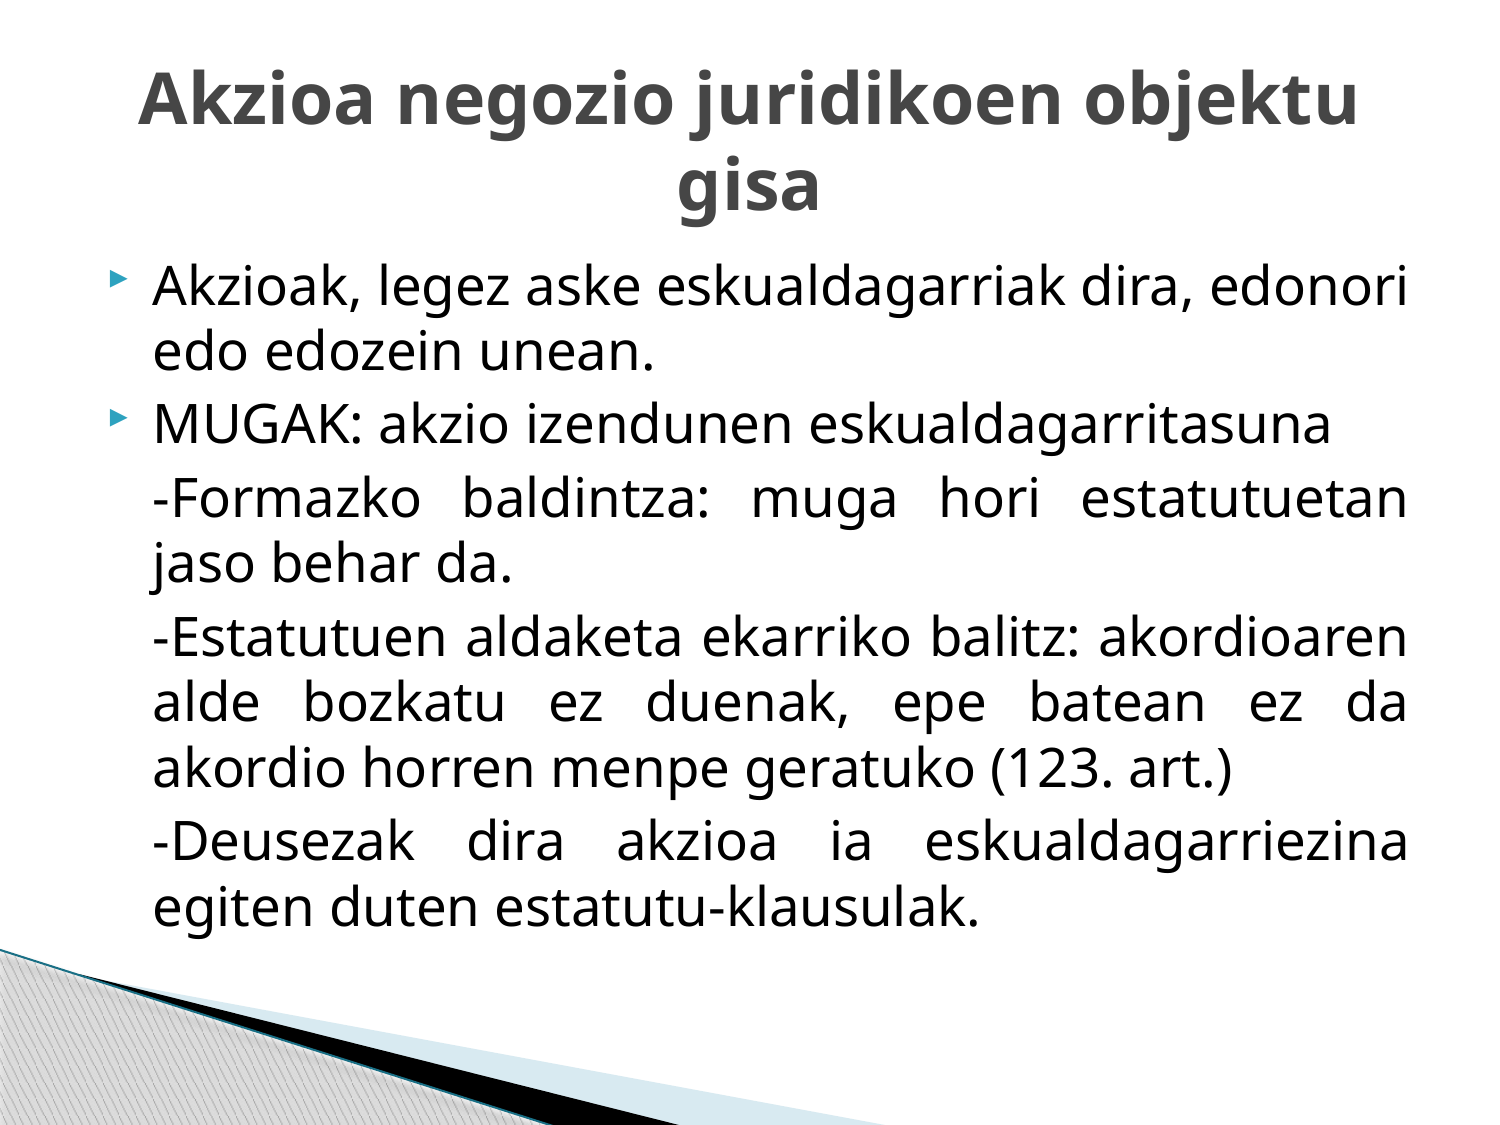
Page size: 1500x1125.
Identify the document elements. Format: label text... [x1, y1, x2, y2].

title Akzioa negozio juridikoen objektu gisa [75, 45, 1425, 233]
list Akzioak, legez aske eskualdagarriak dira, edonori edo edozein unean. MUGAK: akzio izendunen eskualdagarritasuna -Formazko baldintza: muga hori estatutuetan jaso behar da. -Estatutuen aldaketa ekarriko balitz: akordioaren alde bozkatu ez duenak, epe batean ez da akordio horren menpe geratuko (123. art.) -Deusezak dira akzioa ia eskualdagarriezina egiten duten estatutu-klausulak. [75, 243, 1425, 986]
